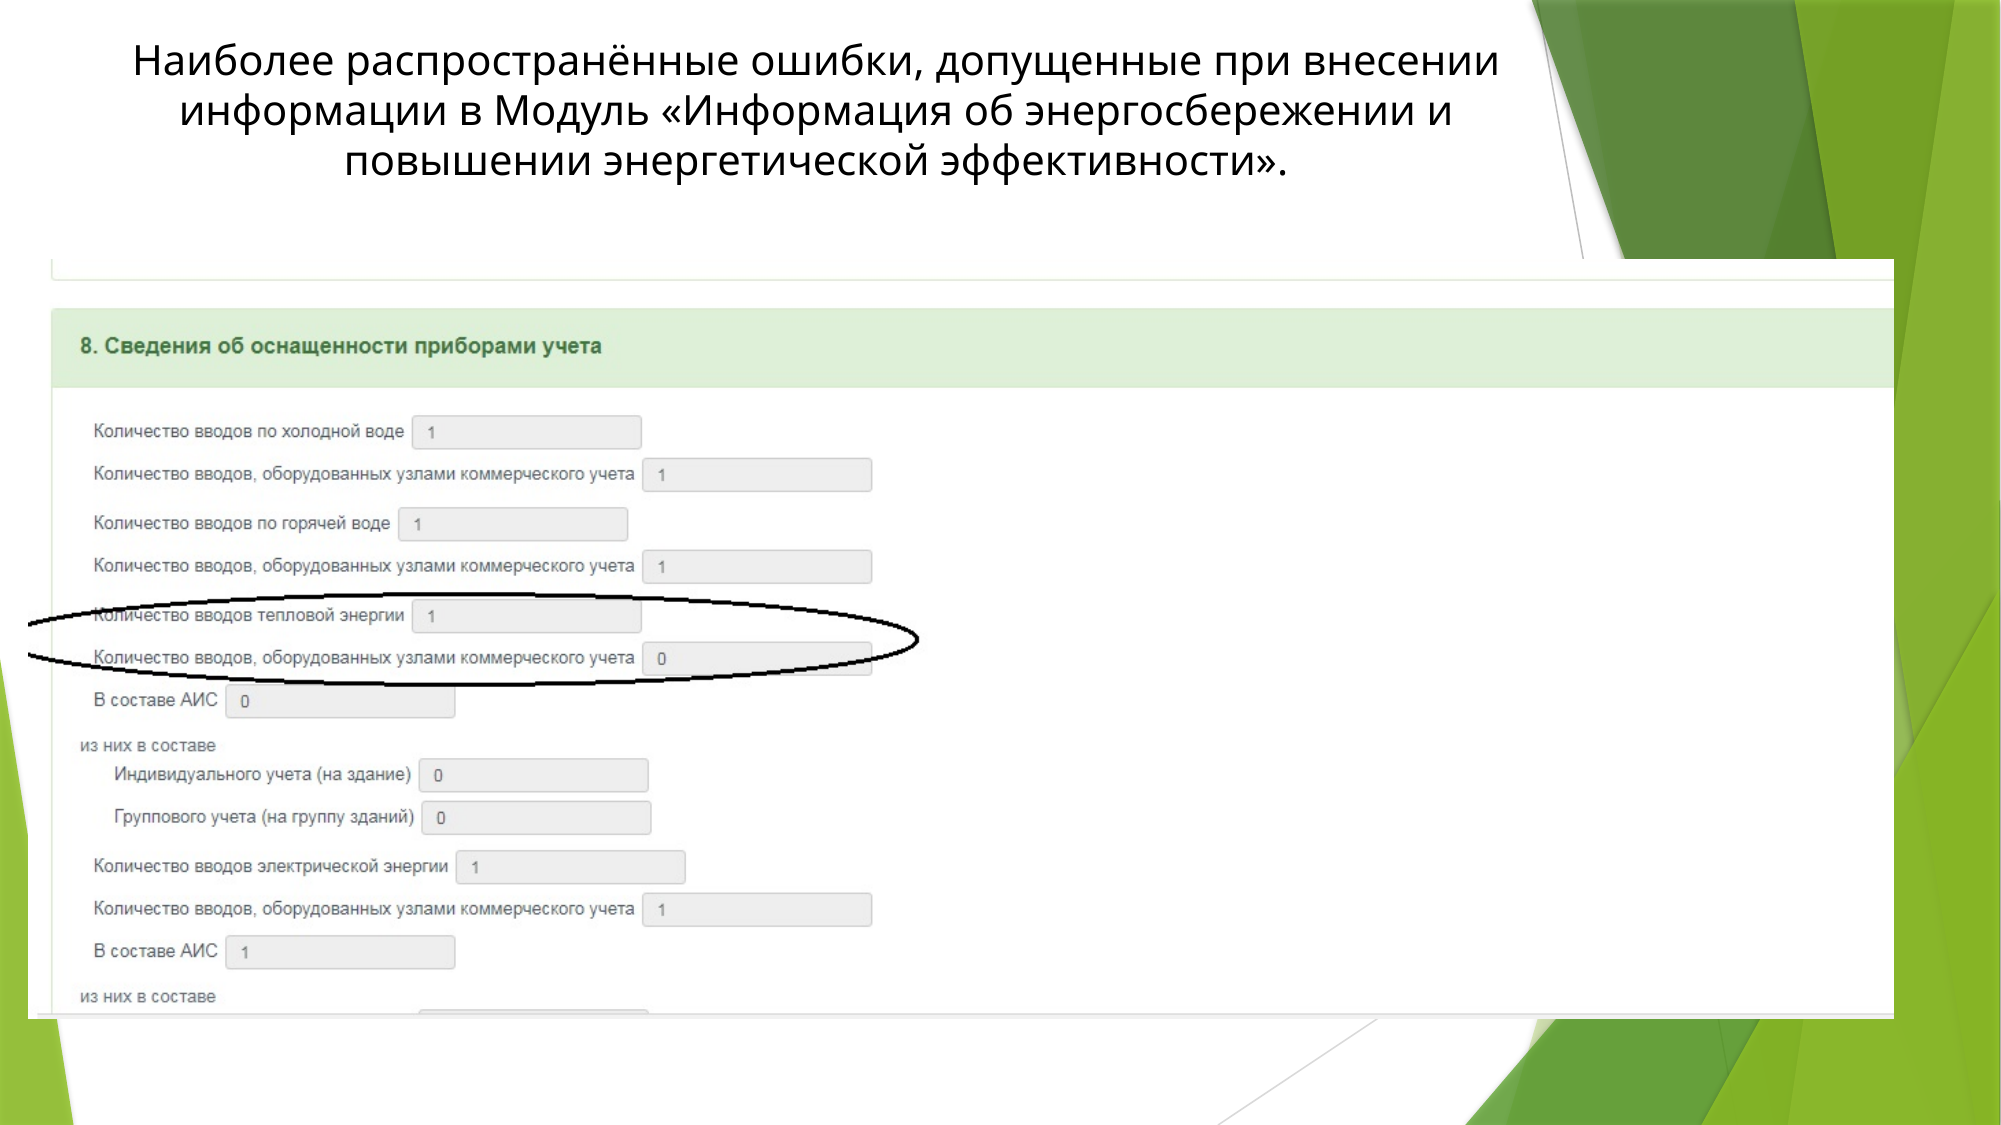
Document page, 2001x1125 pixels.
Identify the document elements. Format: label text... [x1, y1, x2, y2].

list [27, 258, 1894, 1019]
title Наиболее распространённые ошибки, допущенные при внесении информации в Модуль «Информация об энергосбережении и повышении энергетической эффективности». [111, 26, 1522, 243]
